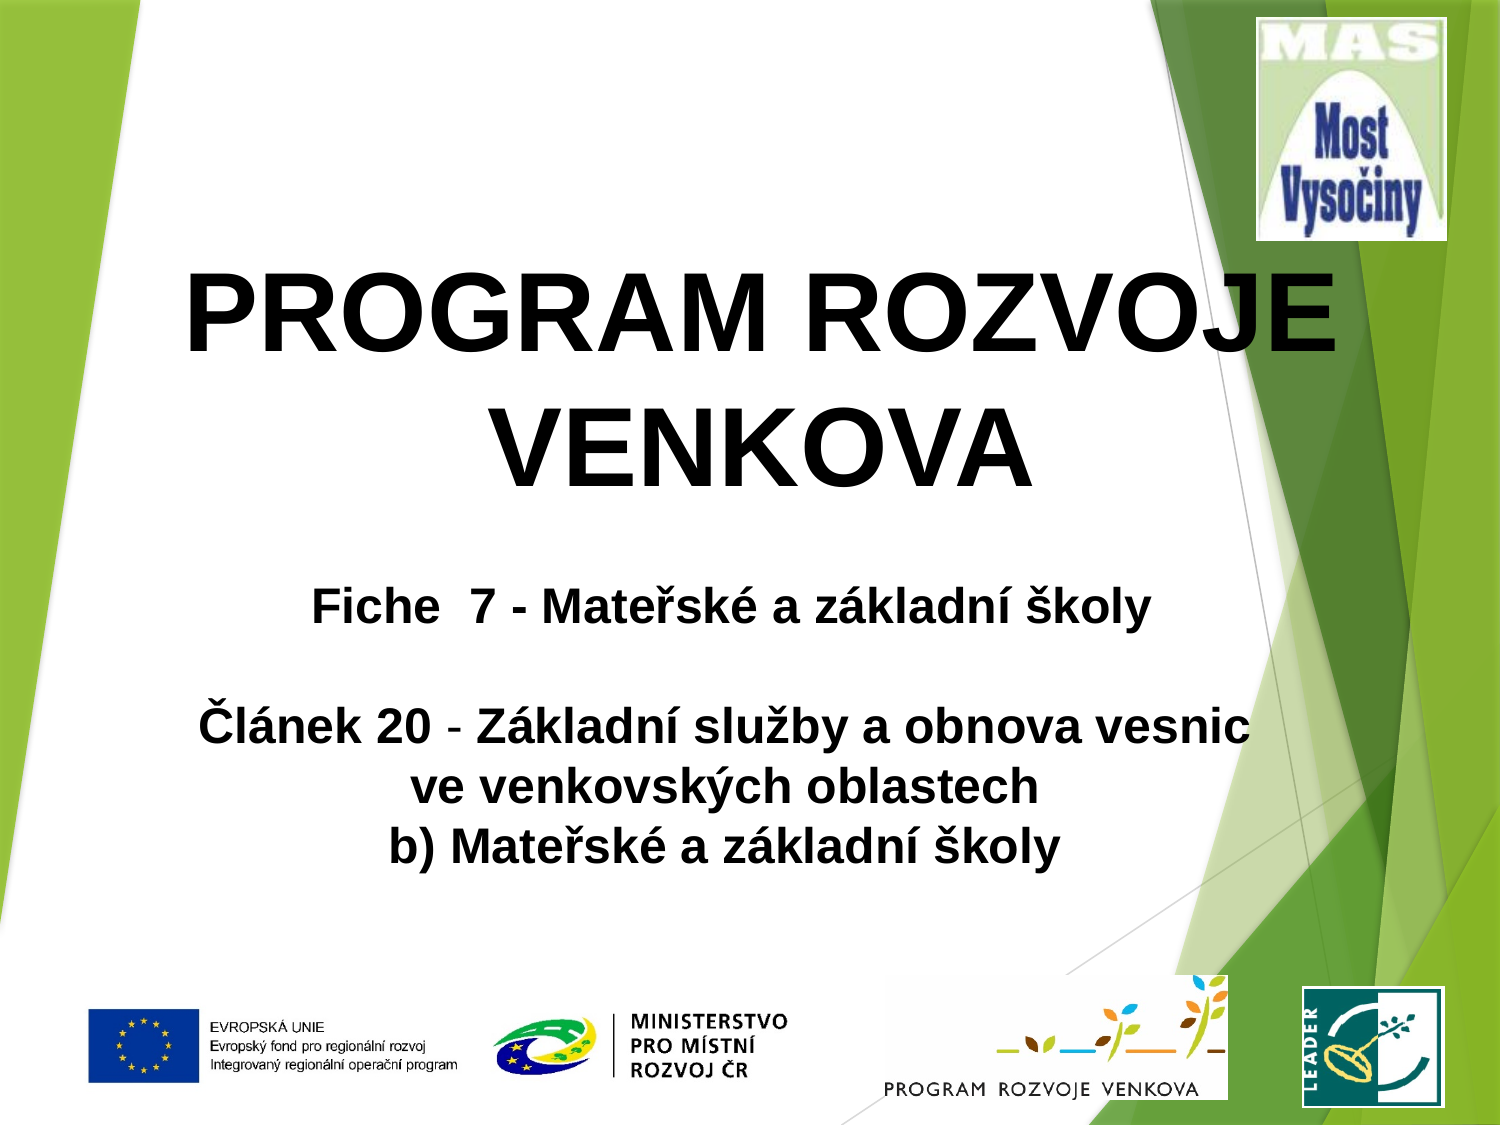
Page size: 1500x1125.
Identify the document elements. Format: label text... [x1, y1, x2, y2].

picture [1302, 986, 1446, 1109]
subtitle PROGRAM ROZVOJE VENKOVA [76, 231, 1447, 507]
picture [884, 975, 1229, 1101]
title Fiche 7 - Mateřské a základní školy Článek 20 - Základní služby a obnova vesnic ve venkovských oblastech b) Mateřské a základní školy [41, 491, 1424, 882]
picture [64, 983, 811, 1108]
picture [1256, 16, 1448, 242]
